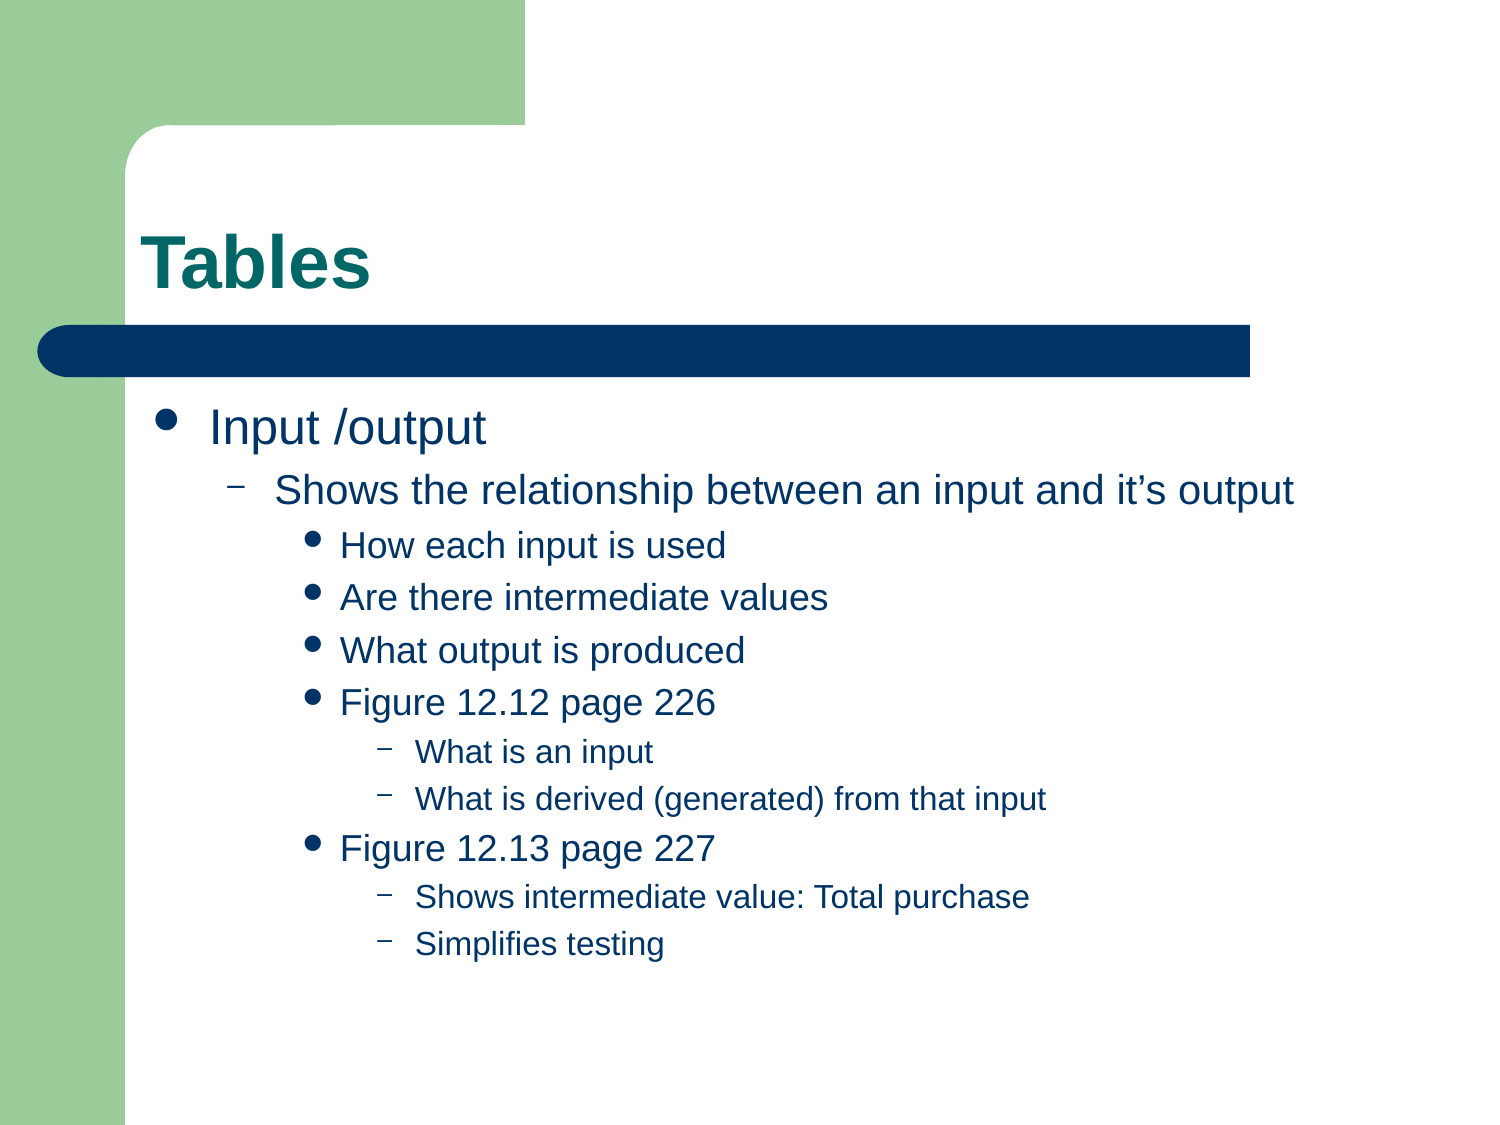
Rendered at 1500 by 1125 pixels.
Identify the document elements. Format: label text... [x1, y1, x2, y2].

list Input /output Shows the relationship between an input and it’s output How each input is used Are there intermediate values What output is produced Figure 12.12 page 226 What is an input What is derived (generated) from that input Figure 12.13 page 227 Shows intermediate value: Total purchase Simplifies testing [137, 387, 1400, 999]
title Tables [124, 124, 1426, 313]
